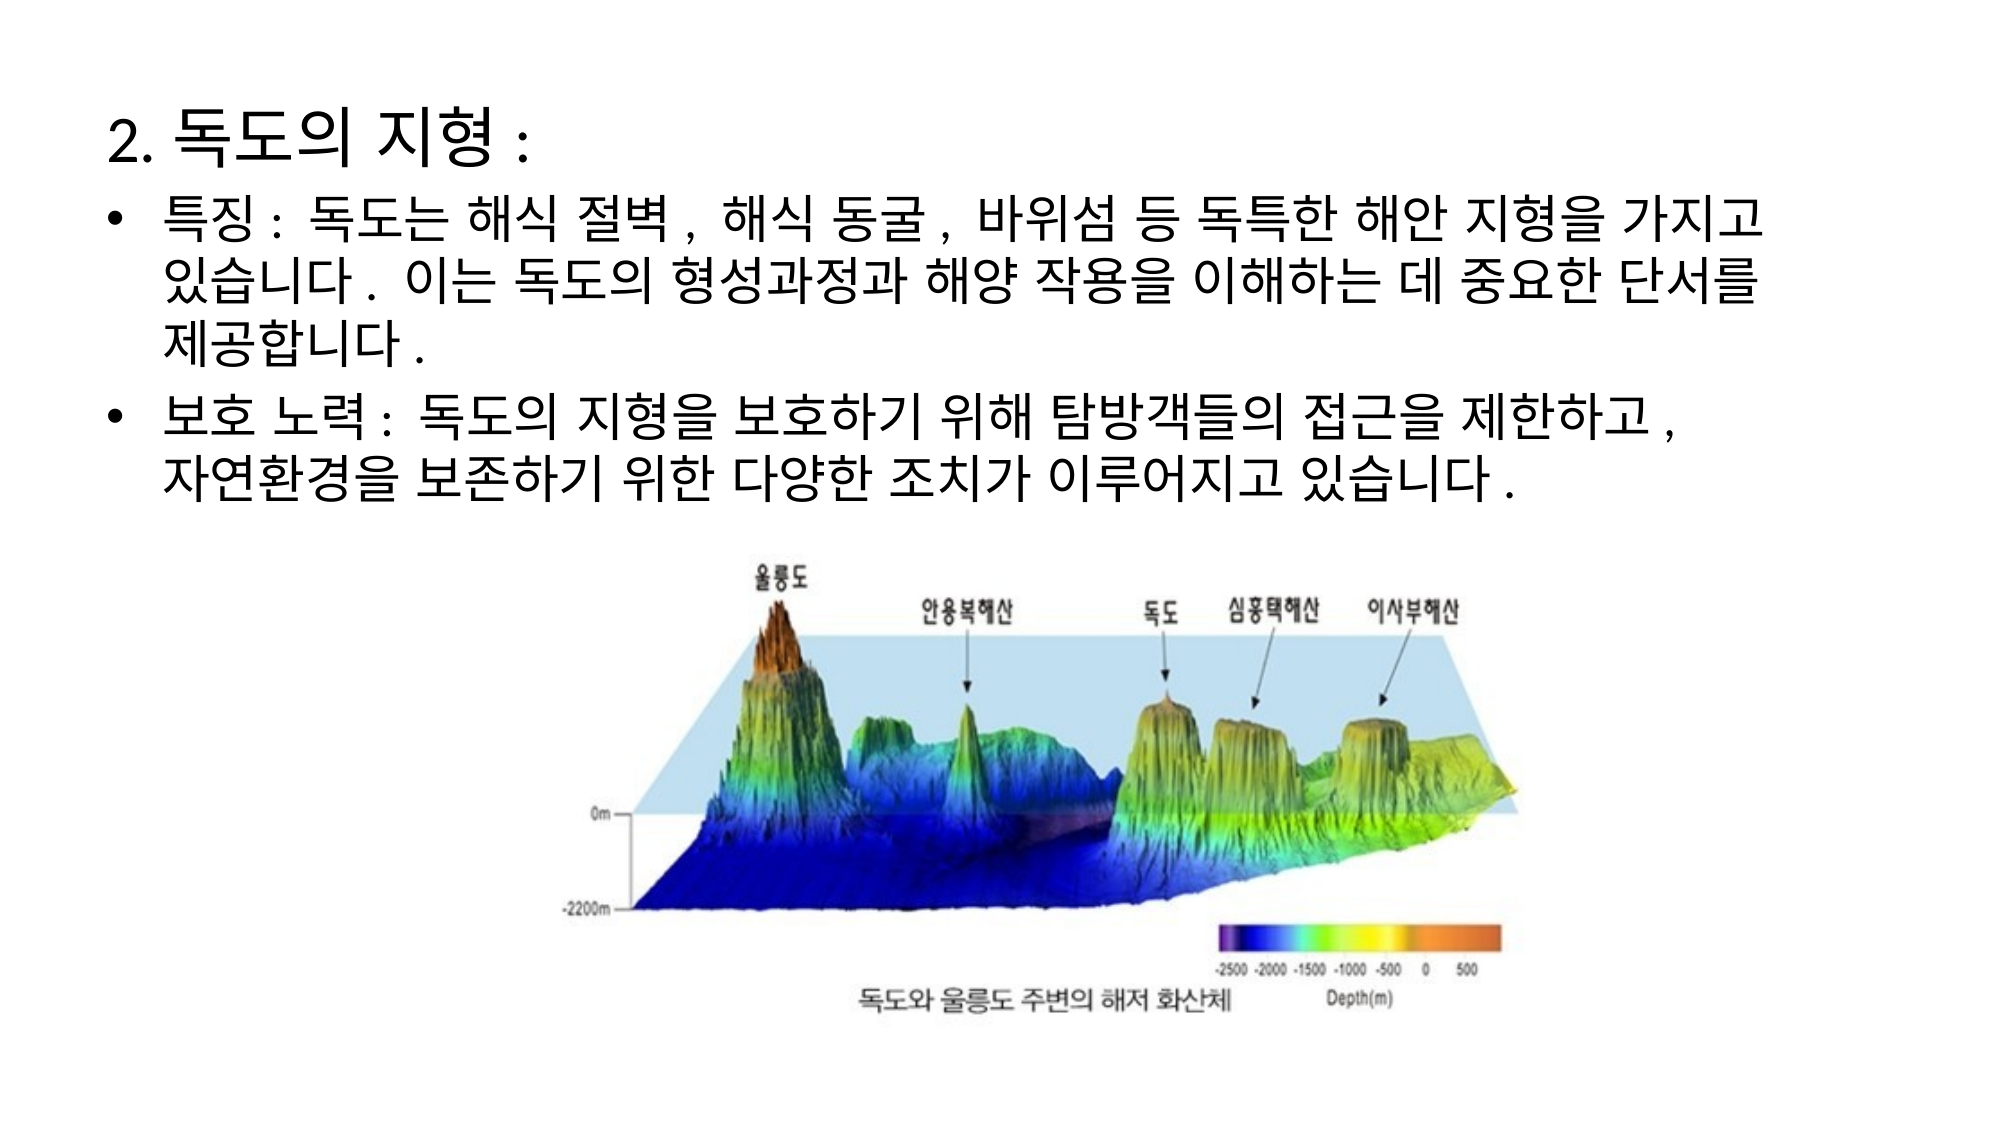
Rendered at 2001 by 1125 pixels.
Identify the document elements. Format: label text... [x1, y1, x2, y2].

list 2.독도의 지형: 특징: 독도는 해식 절벽, 해식 동굴, 바위섬 등 독특한 해안 지형을 가지고 있습니다. 이는 독도의 형성과정과 해양 작용을 이해하는 데 중요한 단서를 제공합니다. 보호 노력: 독도의 지형을 보호하기 위해 탐방객들의 접근을 제한하고, 자연환경을 보존하기 위한 다양한 조치가 이루어지고 있습니다. [91, 88, 1891, 831]
picture [547, 553, 1536, 1048]
